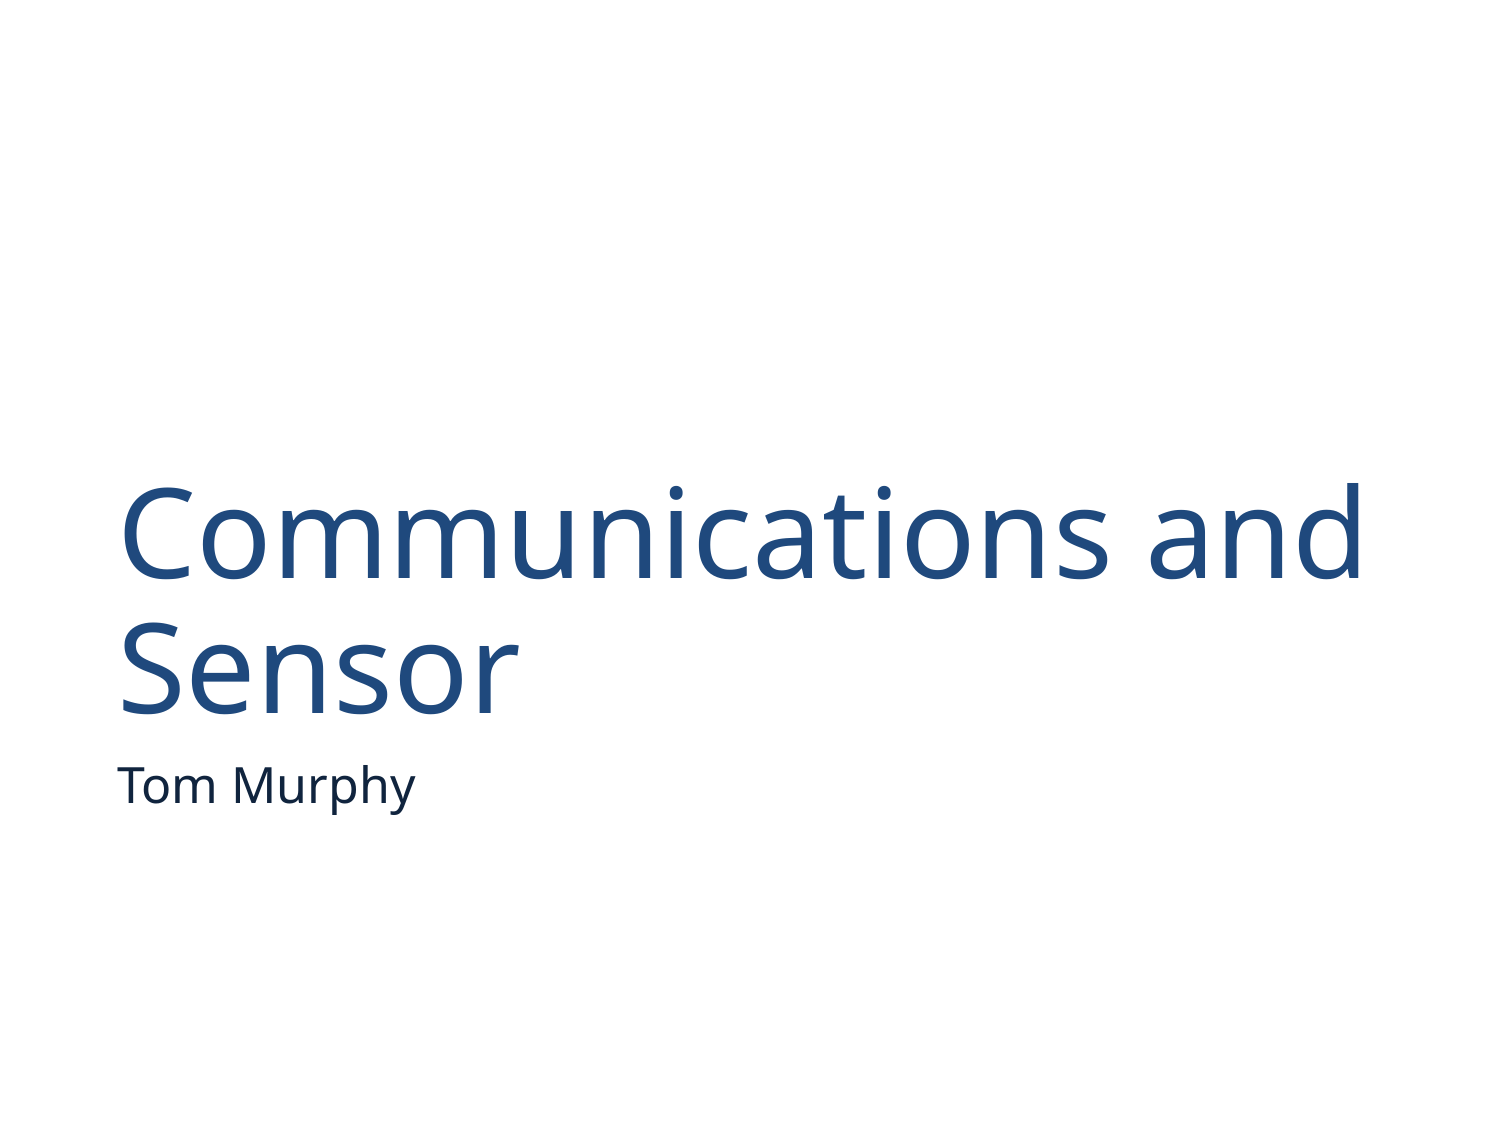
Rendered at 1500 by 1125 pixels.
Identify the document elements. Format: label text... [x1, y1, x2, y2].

list Tom Murphy [102, 752, 1397, 999]
title Communications and Sensor [102, 280, 1397, 749]
